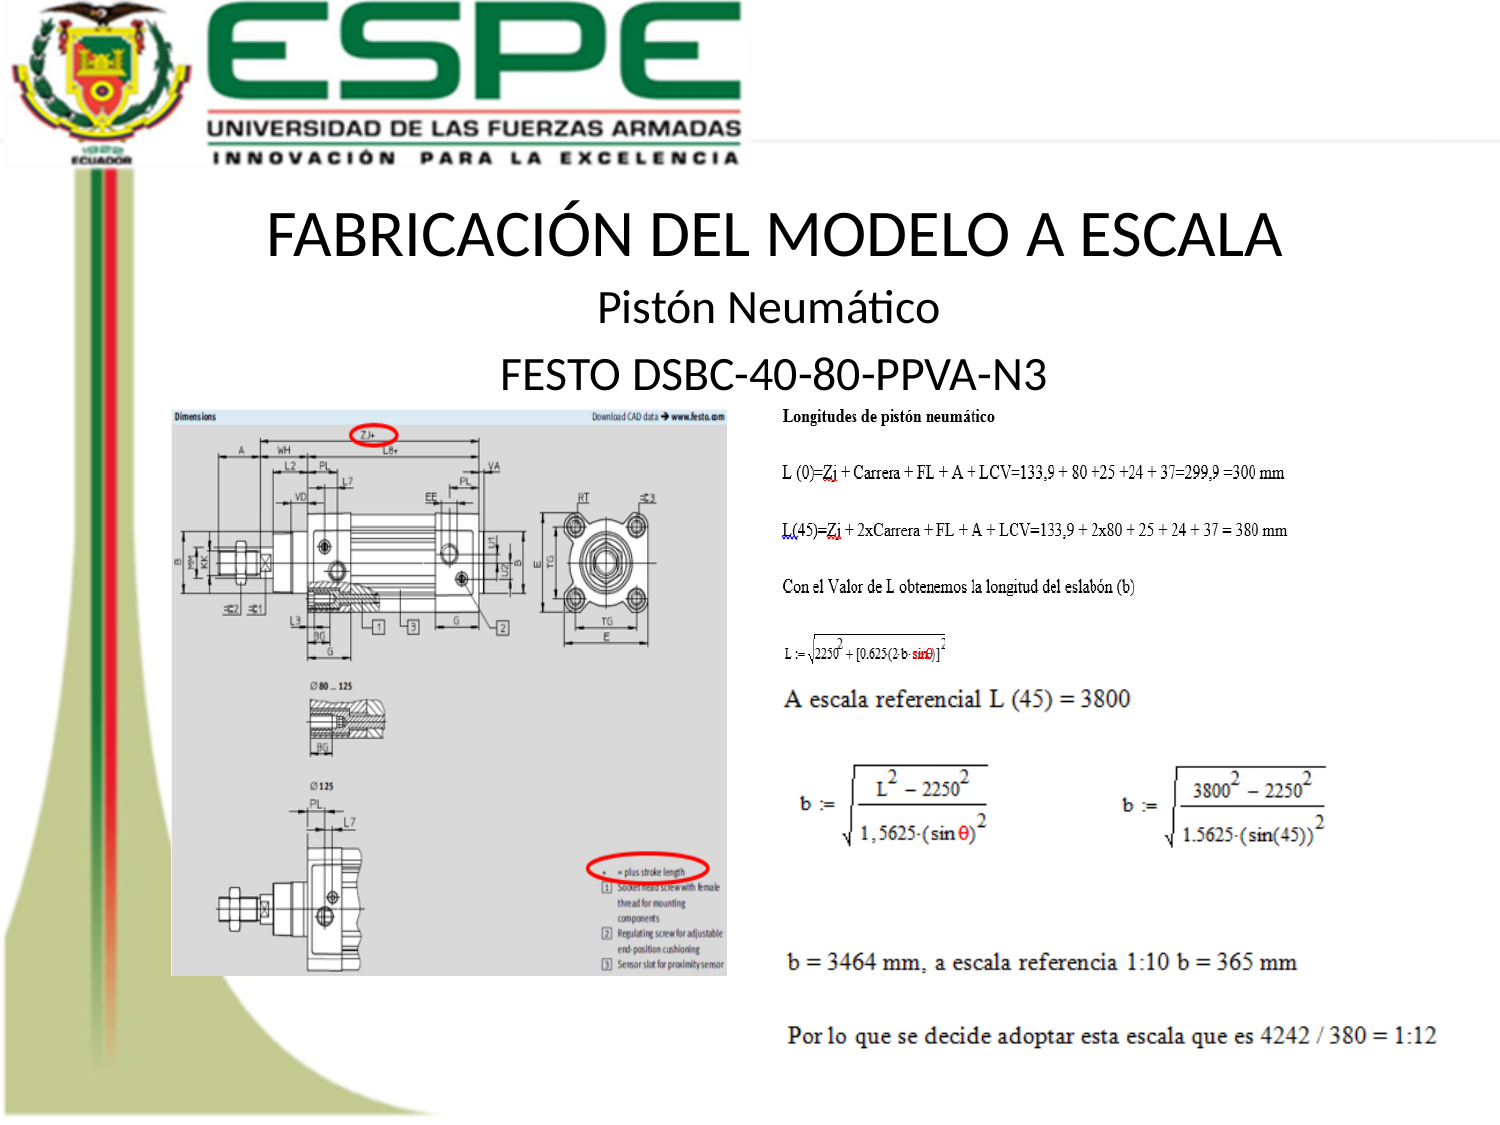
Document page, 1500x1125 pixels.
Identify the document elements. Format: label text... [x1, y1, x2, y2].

title FABRICACIÓN DEL MODELO A ESCALA [128, 160, 1422, 267]
list Pistón Neumático FESTO DSBC-40-80-PPVA-N3 [123, 267, 1426, 408]
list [170, 408, 727, 977]
picture [0, 0, 1500, 1125]
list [773, 396, 1294, 670]
